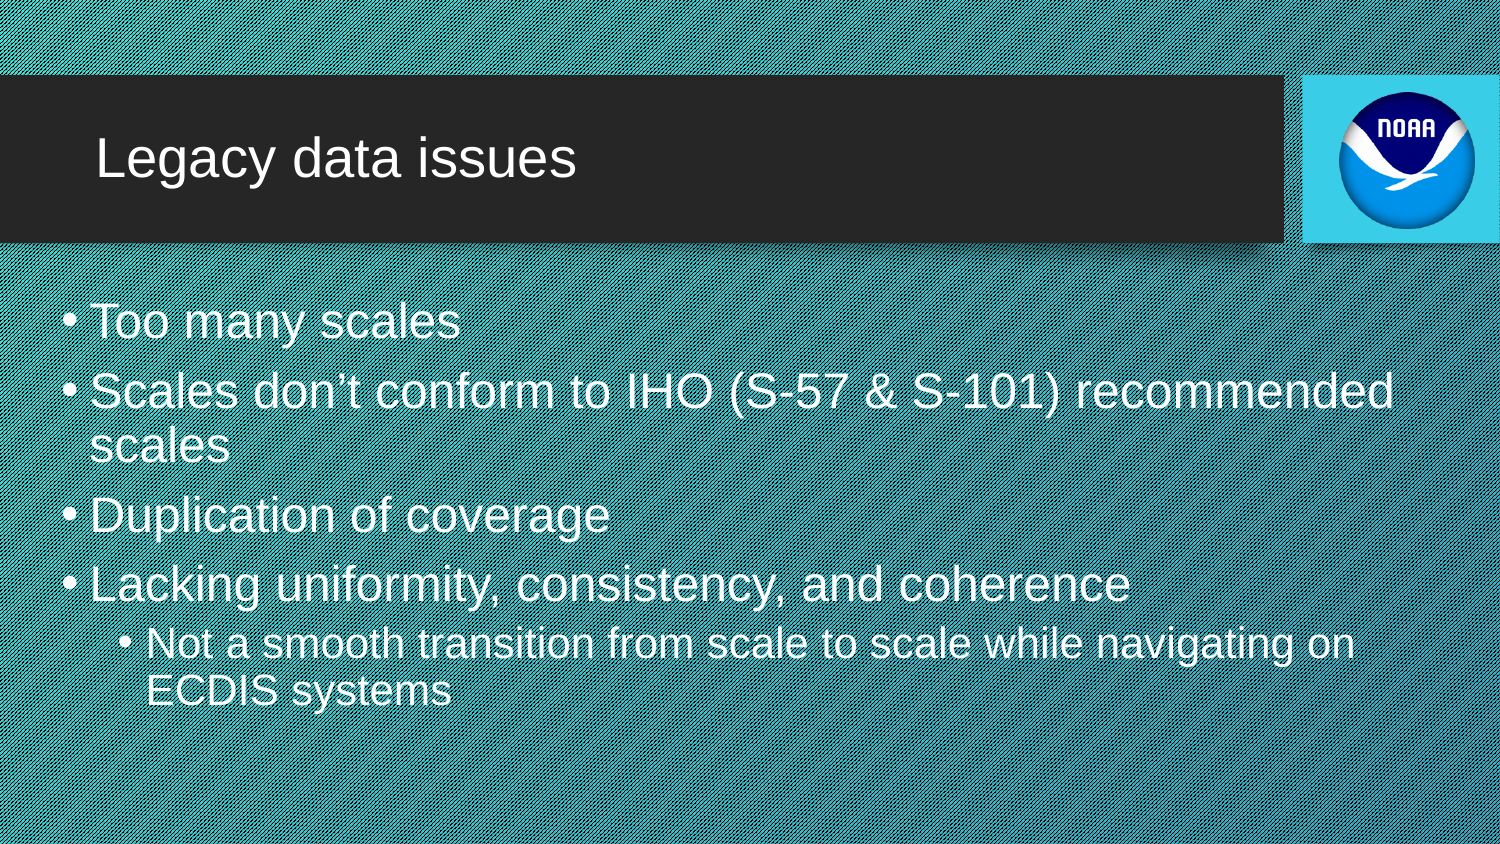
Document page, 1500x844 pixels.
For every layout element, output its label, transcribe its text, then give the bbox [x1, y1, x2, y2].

picture [1339, 92, 1475, 229]
list Too many scales Scales don’t conform to IHO (S-57 & S-101) recommended scales Duplication of coverage Lacking uniformity, consistency, and coherence Not a smooth transition from scale to scale while navigating on ECDIS systems [50, 290, 1462, 758]
title Legacy data issues [83, 92, 1267, 226]
picture [0, 0, 1500, 844]
